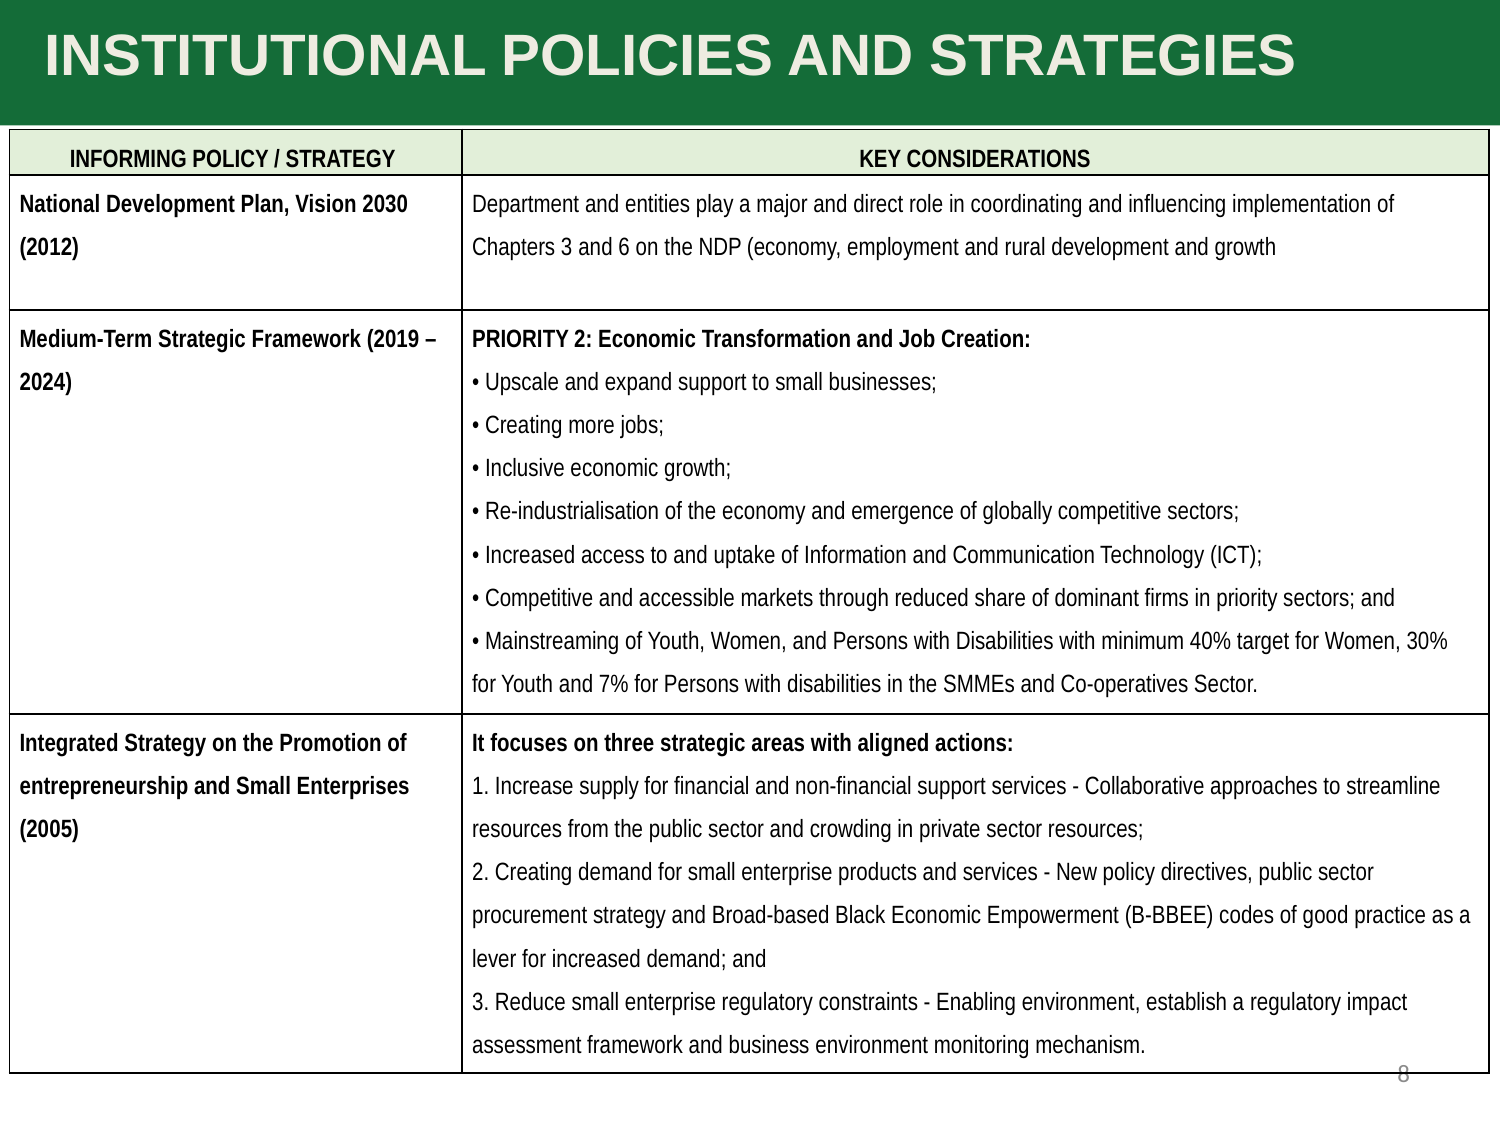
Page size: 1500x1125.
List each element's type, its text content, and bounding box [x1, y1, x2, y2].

table_header Informing Policy / Strategy [10, 130, 461, 174]
table_header Key considerations [463, 130, 1488, 174]
table_cell National Development Plan, Vision 2030 (2012) [10, 176, 461, 309]
slide_number 8 [1074, 1074, 1425, 1103]
table_cell PRIORITY 2: Economic Transformation and Job Creation: • Upscale and expand support to small businesses; • Creating more jobs; • Inclusive economic growth; • Re-industrialisation of the economy and emergence of globally competitive sectors; • Increased access to and uptake of Information and Communication Technology (ICT); • Competitive and accessible markets through reduced share of dominant firms in priority sectors; and • Mainstreaming of Youth, Women, and Persons with Disabilities with minimum 40% target for Women, 30% for Youth and 7% for Persons with disabilities in the SMMEs and Co-operatives Sector. [463, 311, 1488, 713]
table_cell It focuses on three strategic areas with aligned actions: 1. Increase supply for financial and non-financial support services - Collaborative approaches to streamline resources from the public sector and crowding in private sector resources; 2. Creating demand for small enterprise products and services - New policy directives, public sector procurement strategy and Broad-based Black Economic Empowerment (B-BBEE) codes of good practice as a lever for increased demand; and 3. Reduce small enterprise regulatory constraints - Enabling environment, establish a regulatory impact assessment framework and business environment monitoring mechanism. [463, 715, 1488, 1072]
text_box Institutional Policies and Strategies [29, 9, 1500, 95]
table_cell Department and entities play a major and direct role in coordinating and influencing implementation of Chapters 3 and 6 on the NDP (economy, employment and rural development and growth [463, 176, 1488, 309]
table_cell Medium-Term Strategic Framework (2019 – 2024) [10, 311, 461, 713]
table_cell Integrated Strategy on the Promotion of entrepreneurship and Small Enterprises (2005) [10, 715, 461, 1072]
text_box [0, 0, 1500, 126]
